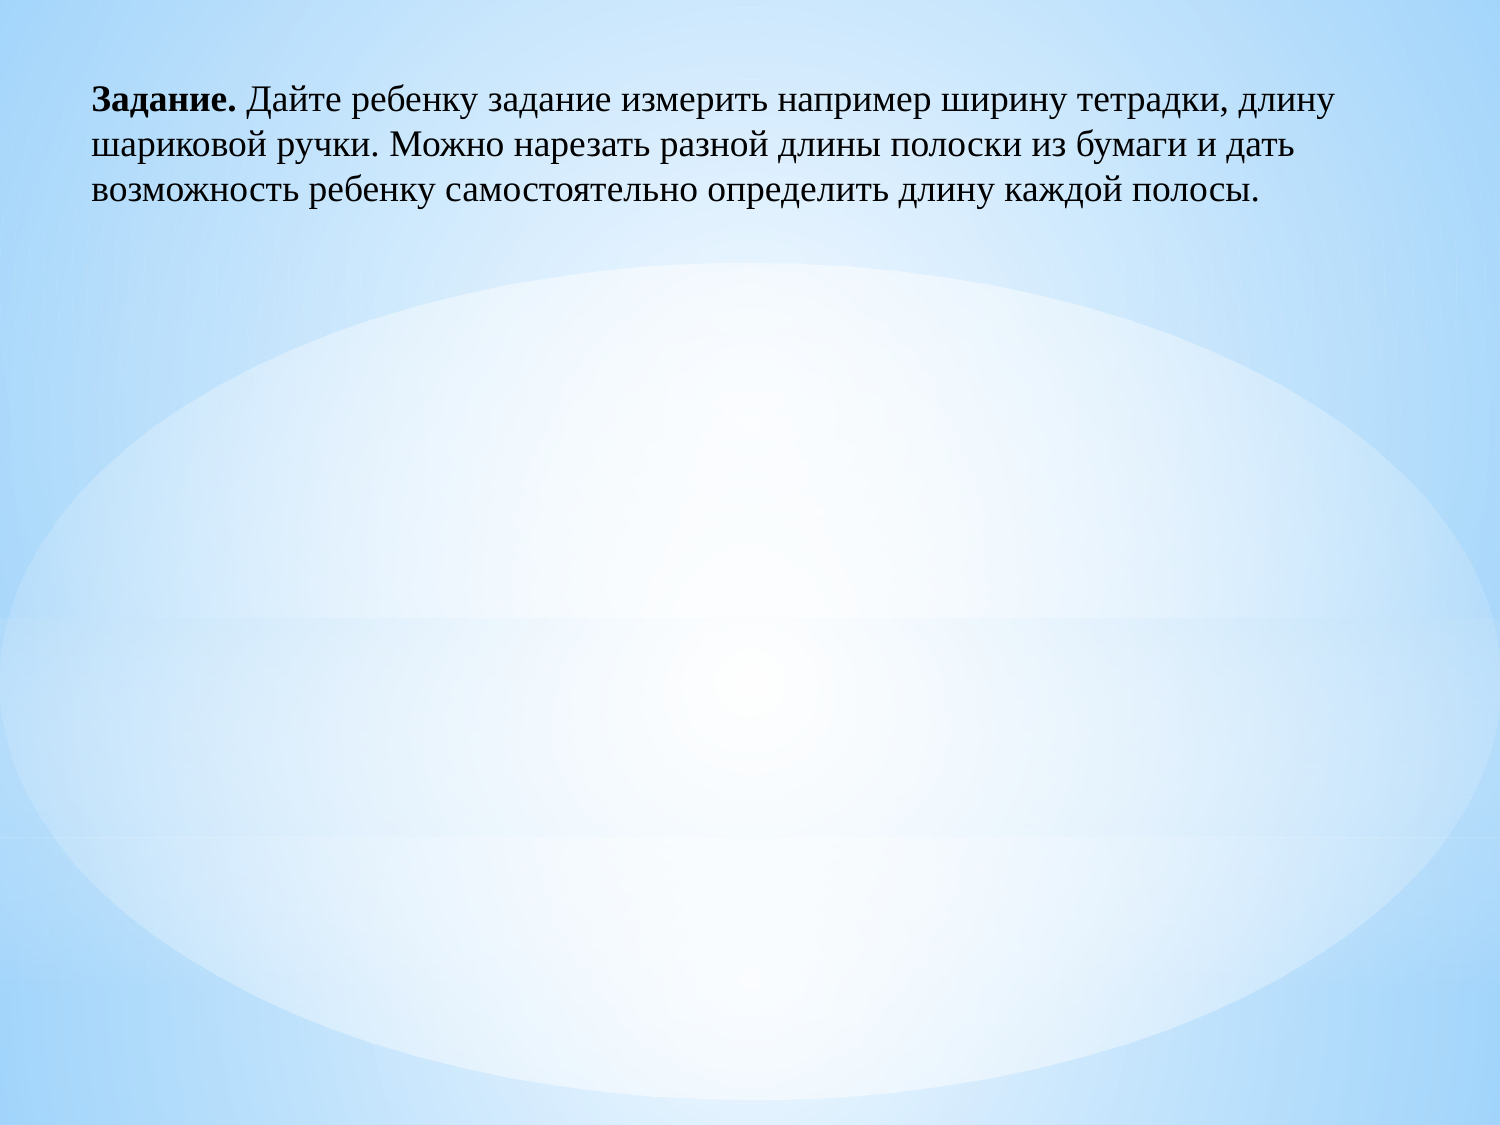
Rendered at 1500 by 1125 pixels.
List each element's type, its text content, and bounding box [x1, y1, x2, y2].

text_box Задание. Дайте ребенку задание измерить например ширину тетрадки, длину шариковой ручки. Можно нарезать разной длины полоски из бумаги и дать возможность ребенку самостоятельно определить длину каждой полосы. [76, 66, 1459, 217]
